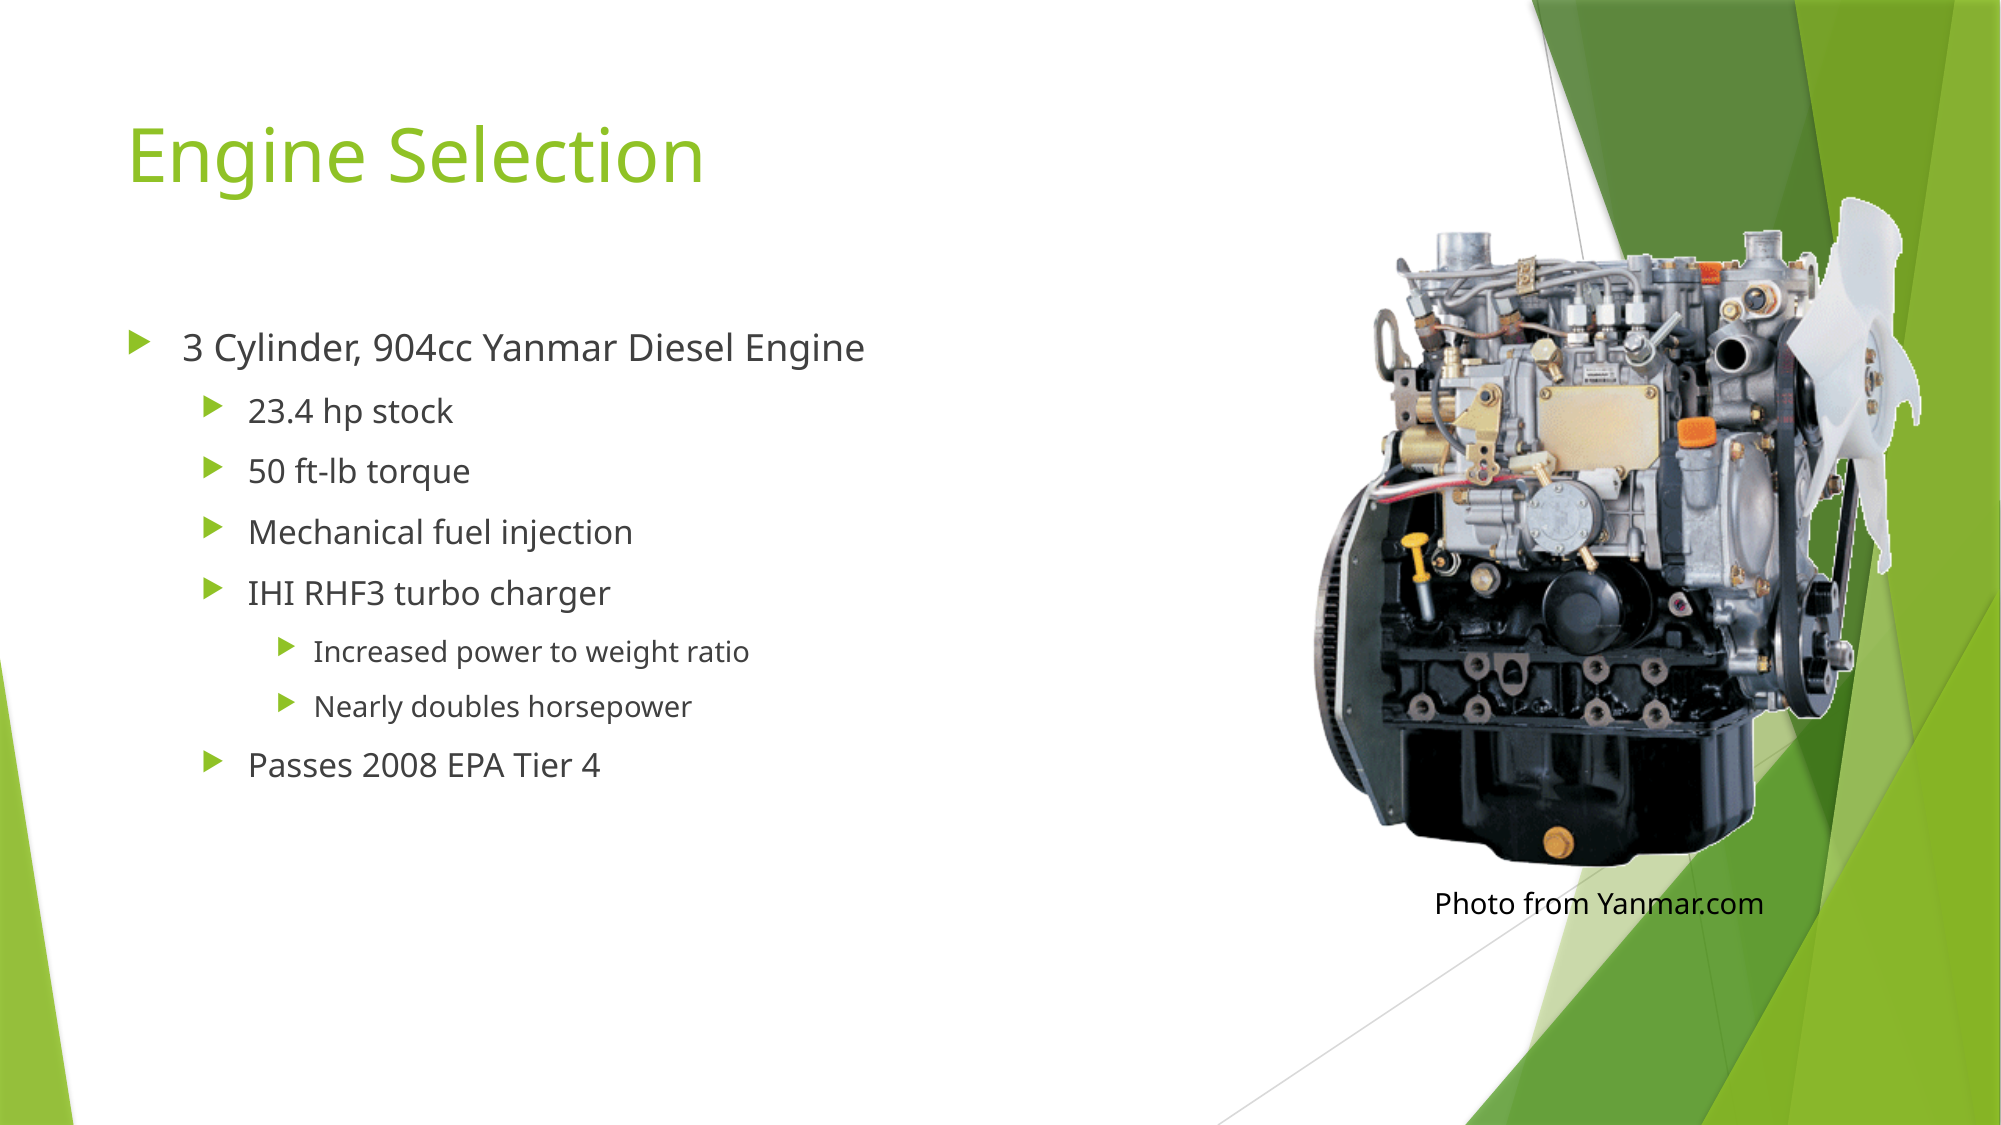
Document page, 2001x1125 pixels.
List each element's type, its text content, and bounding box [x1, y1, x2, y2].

picture [1305, 188, 1932, 879]
list 3 Cylinder, 904cc Yanmar Diesel Engine 23.4 hp stock 50 ft-lb torque Mechanical fuel injection IHI RHF3 turbo charger Increased power to weight ratio Nearly doubles horsepower Passes 2008 EPA Tier 4 [111, 316, 1522, 954]
text_box Photo from Yanmar.com [1419, 889, 1817, 928]
title Engine Selection [111, 99, 1522, 316]
